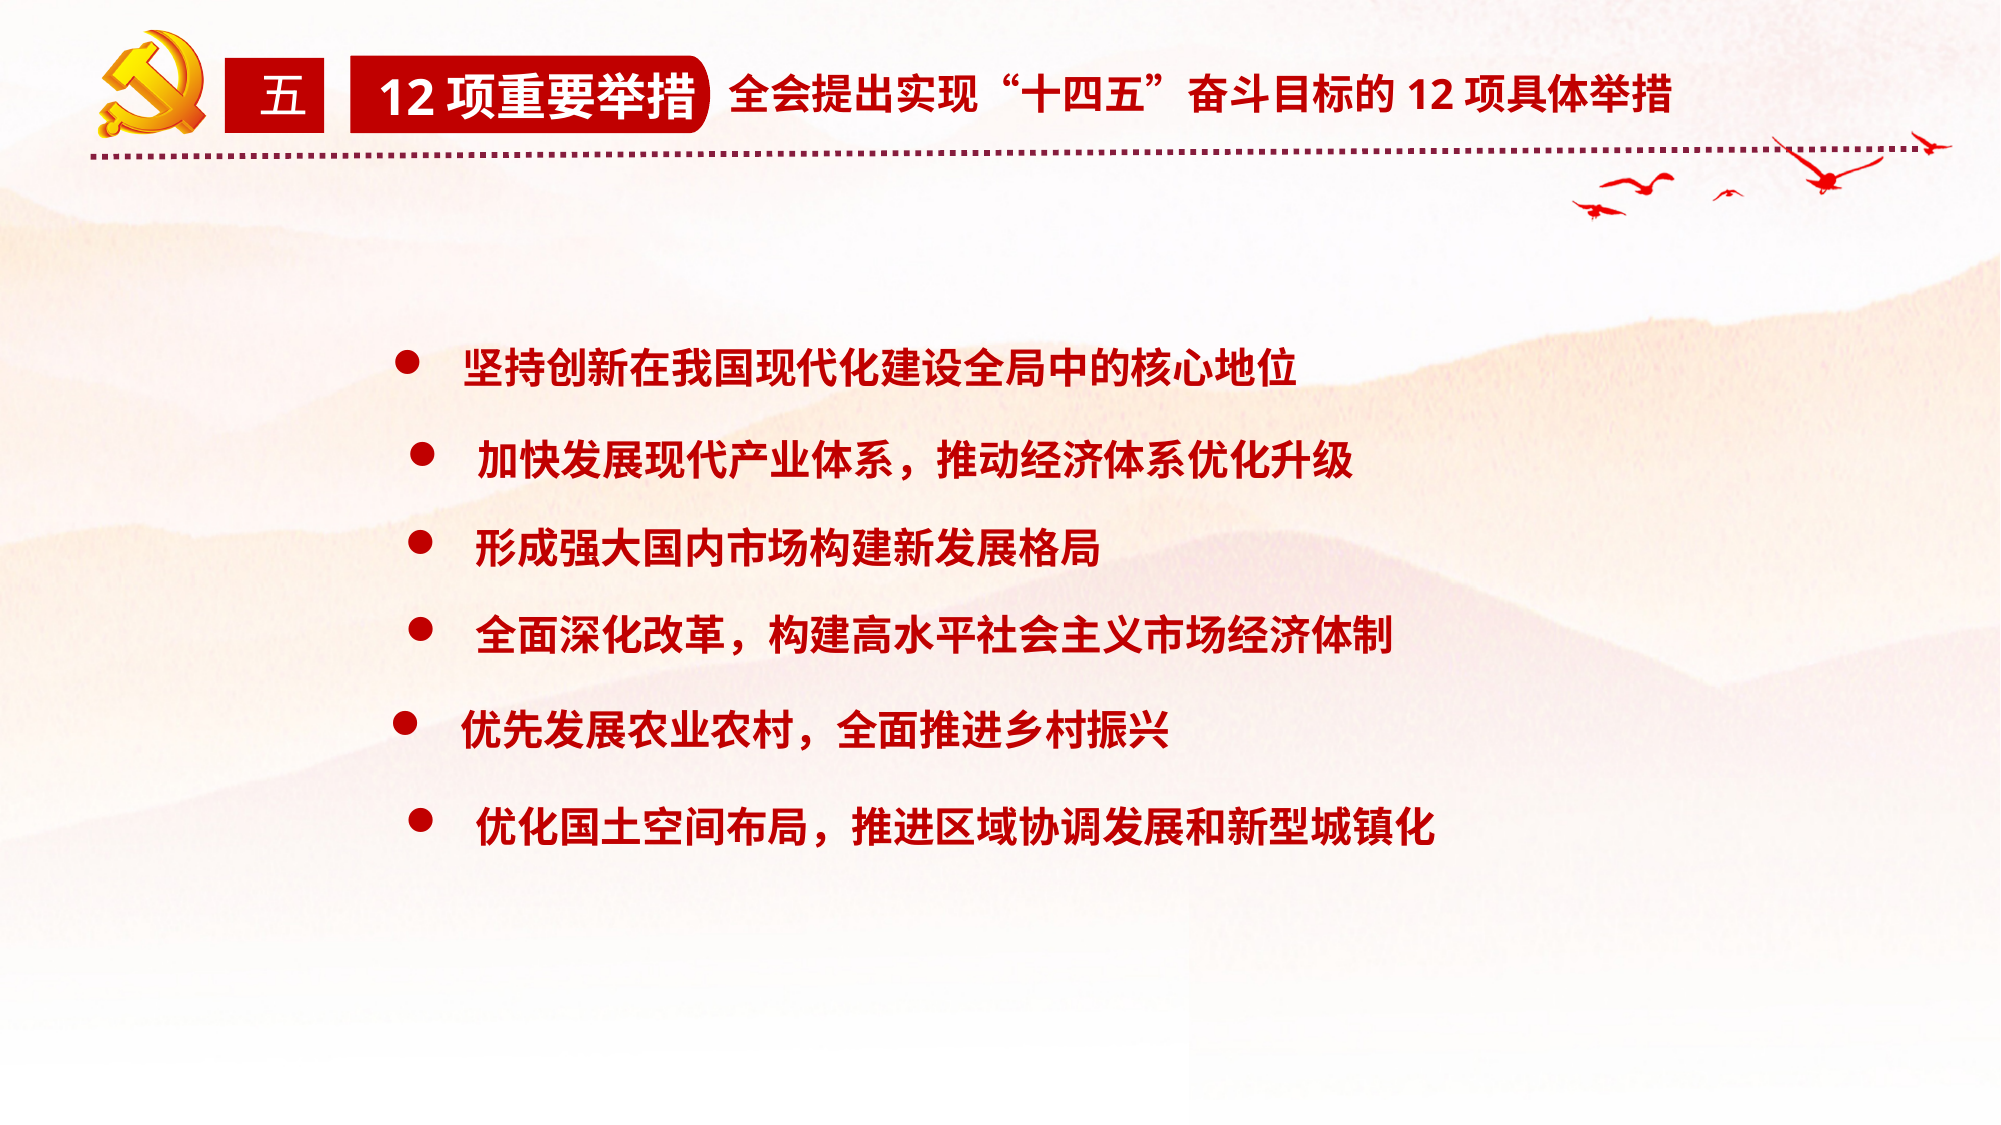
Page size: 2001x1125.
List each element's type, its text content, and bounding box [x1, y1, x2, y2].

picture [0, 0, 2001, 1125]
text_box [345, 338, 1298, 855]
text_box 全会提出实现“十四五”奋斗目标的12项具体举措 [713, 60, 1607, 136]
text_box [224, 55, 711, 134]
